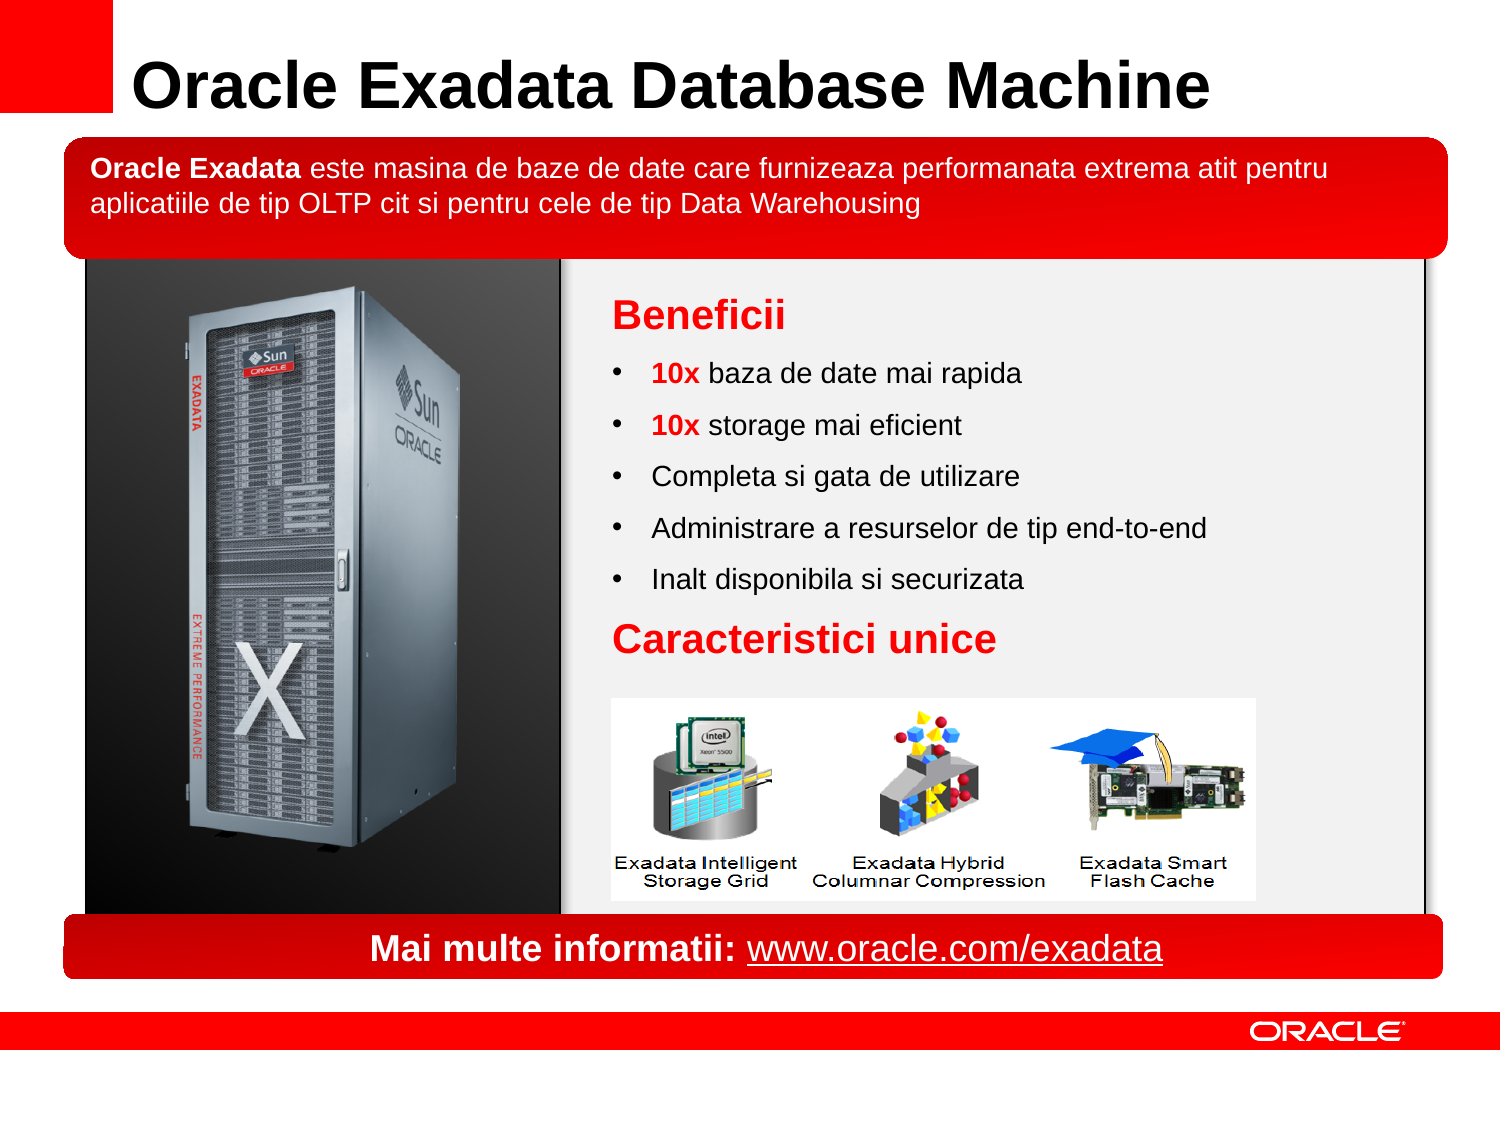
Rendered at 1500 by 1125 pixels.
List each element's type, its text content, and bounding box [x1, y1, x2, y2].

picture [0, 0, 113, 113]
text_box [64, 137, 131, 257]
picture [611, 698, 1256, 901]
text_box Beneficii 10x baza de date mai rapida 10x storage mai eficient Completa si gata de utilizare Administrare a resurselor de tip end-to-end Inalt disponibila si securizata Caracteristici unice [605, 284, 1275, 564]
text_box Oracle Exadata este masina de baze de date care furnizeaza performanata extrema atit pentru aplicatiile de tip OLTP cit si pentru cele de tip Data Warehousing [75, 141, 1415, 262]
picture [185, 286, 461, 854]
text_box Mai multe informatii: www.oracle.com/exadata [122, 916, 1421, 977]
text_box [85, 262, 561, 914]
text_box [1381, 137, 1448, 259]
text_box [571, 259, 1426, 914]
title Oracle Exadata Database Machine [131, 50, 1381, 141]
picture [0, 1012, 1500, 1050]
text_box [63, 914, 1443, 979]
